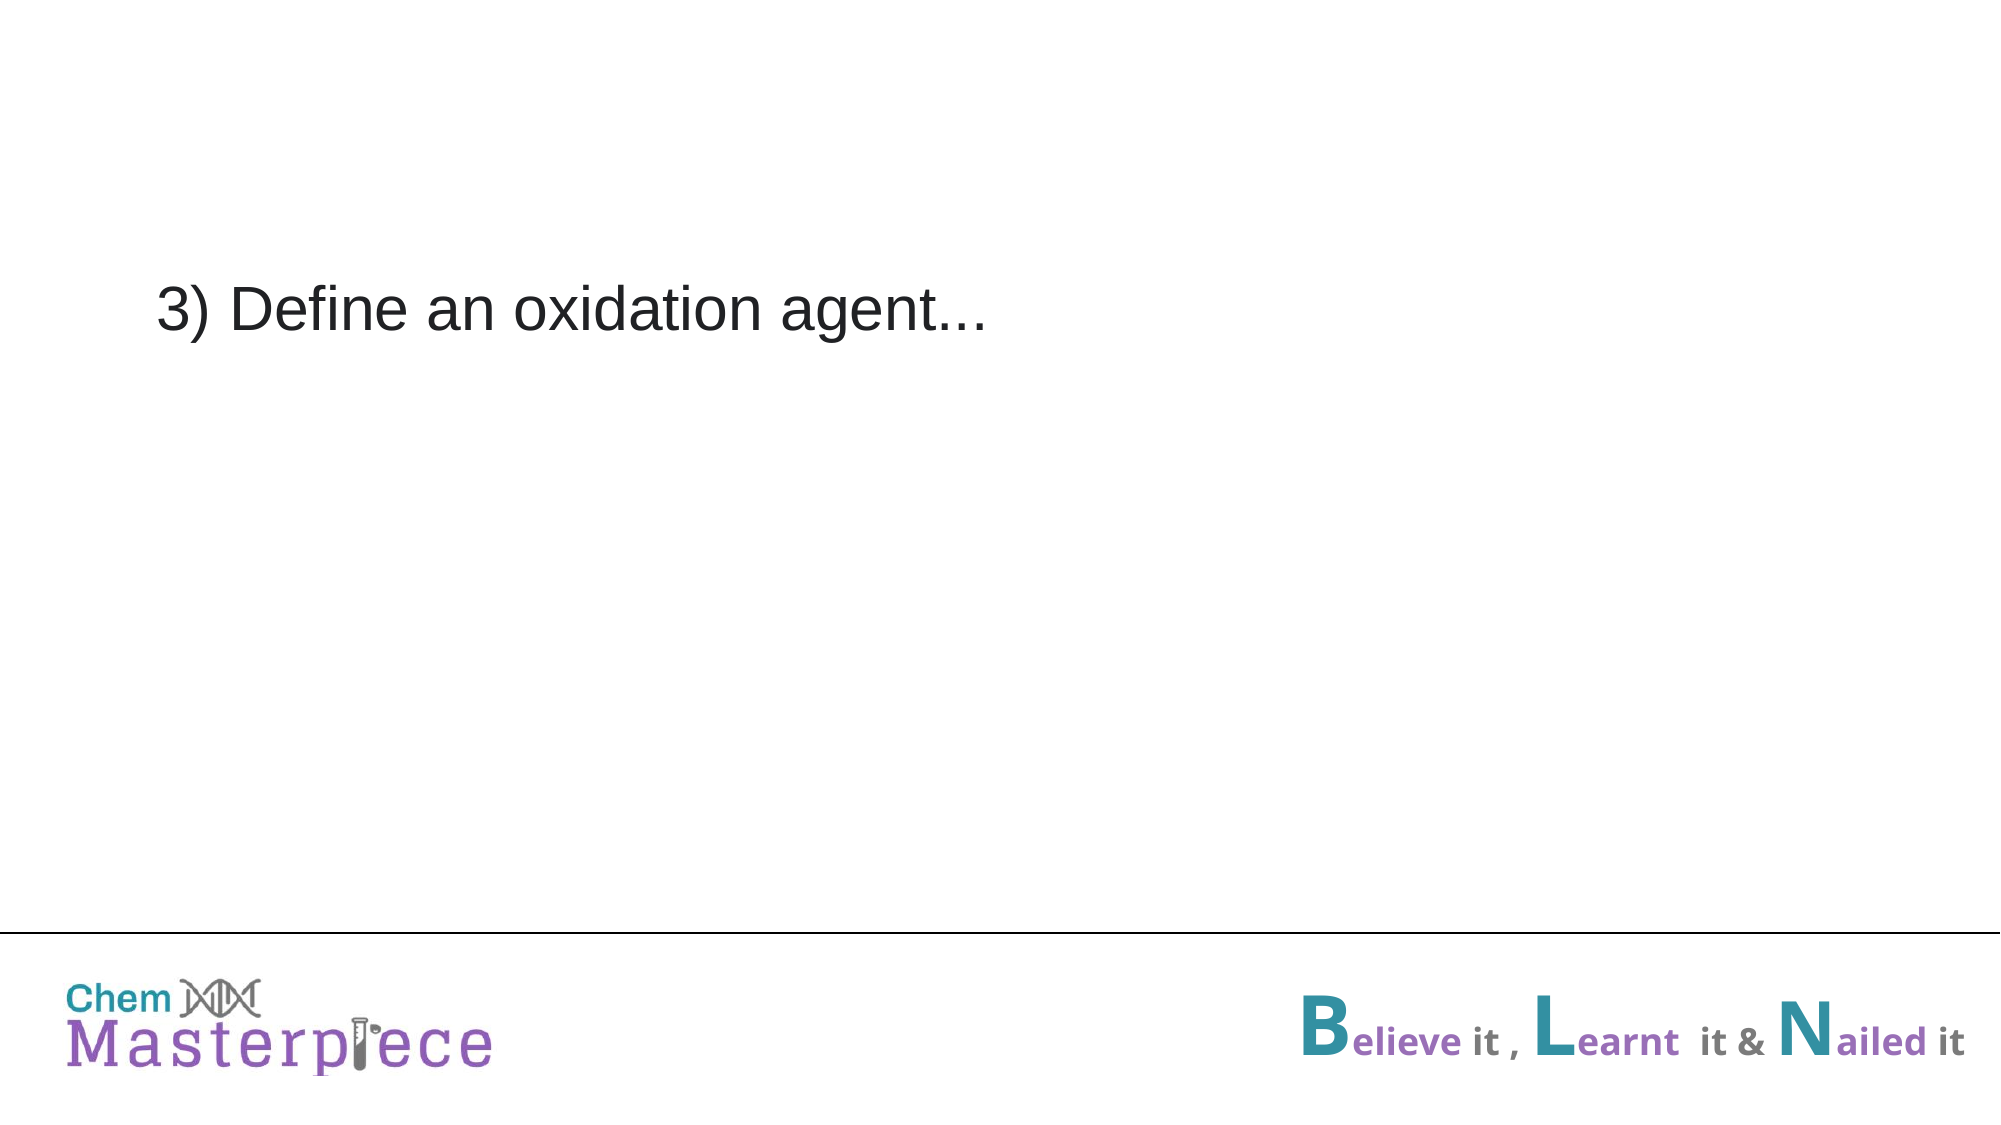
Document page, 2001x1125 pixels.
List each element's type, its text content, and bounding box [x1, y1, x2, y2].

text_box Believe it , Learnt it & Nailed it [1281, 964, 2000, 1080]
text_box 3) Define an oxidation agent... [141, 241, 1859, 358]
picture [35, 954, 515, 1077]
